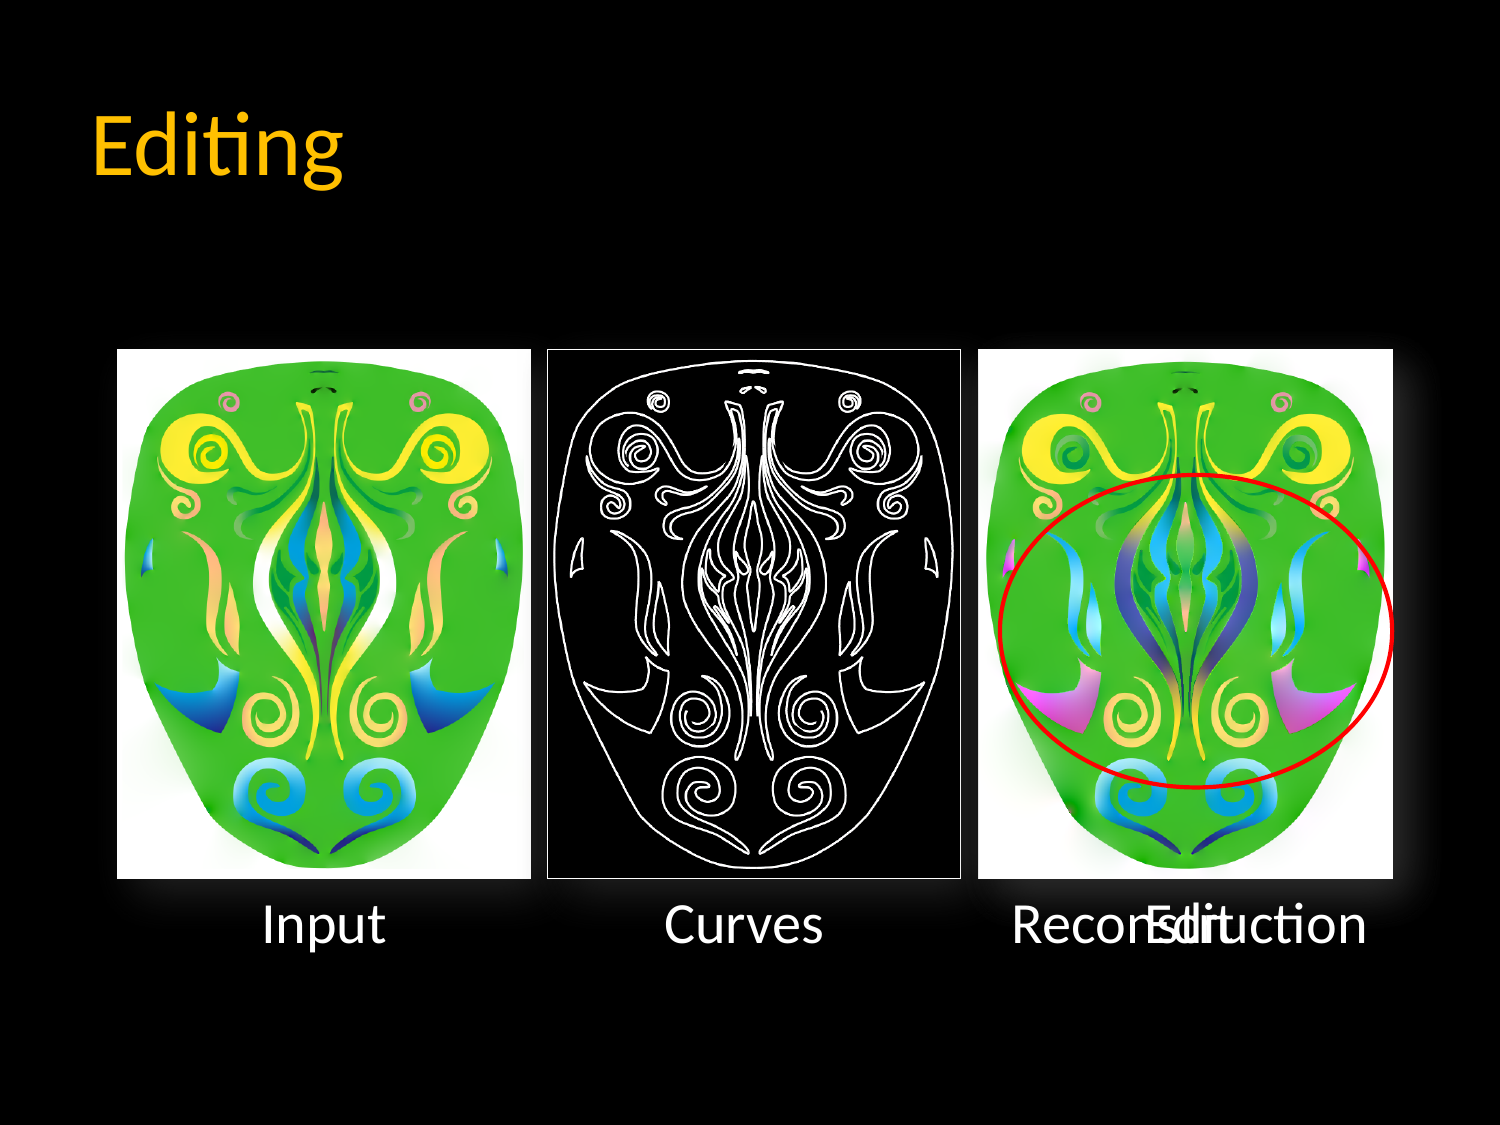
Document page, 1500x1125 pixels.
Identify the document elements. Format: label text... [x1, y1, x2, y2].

picture [978, 349, 1393, 879]
picture [547, 349, 962, 879]
text_box Edit [967, 878, 1413, 963]
text_box Curves [571, 888, 918, 963]
title Editing [75, 45, 1425, 233]
text_box Input [150, 888, 497, 963]
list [116, 349, 531, 879]
